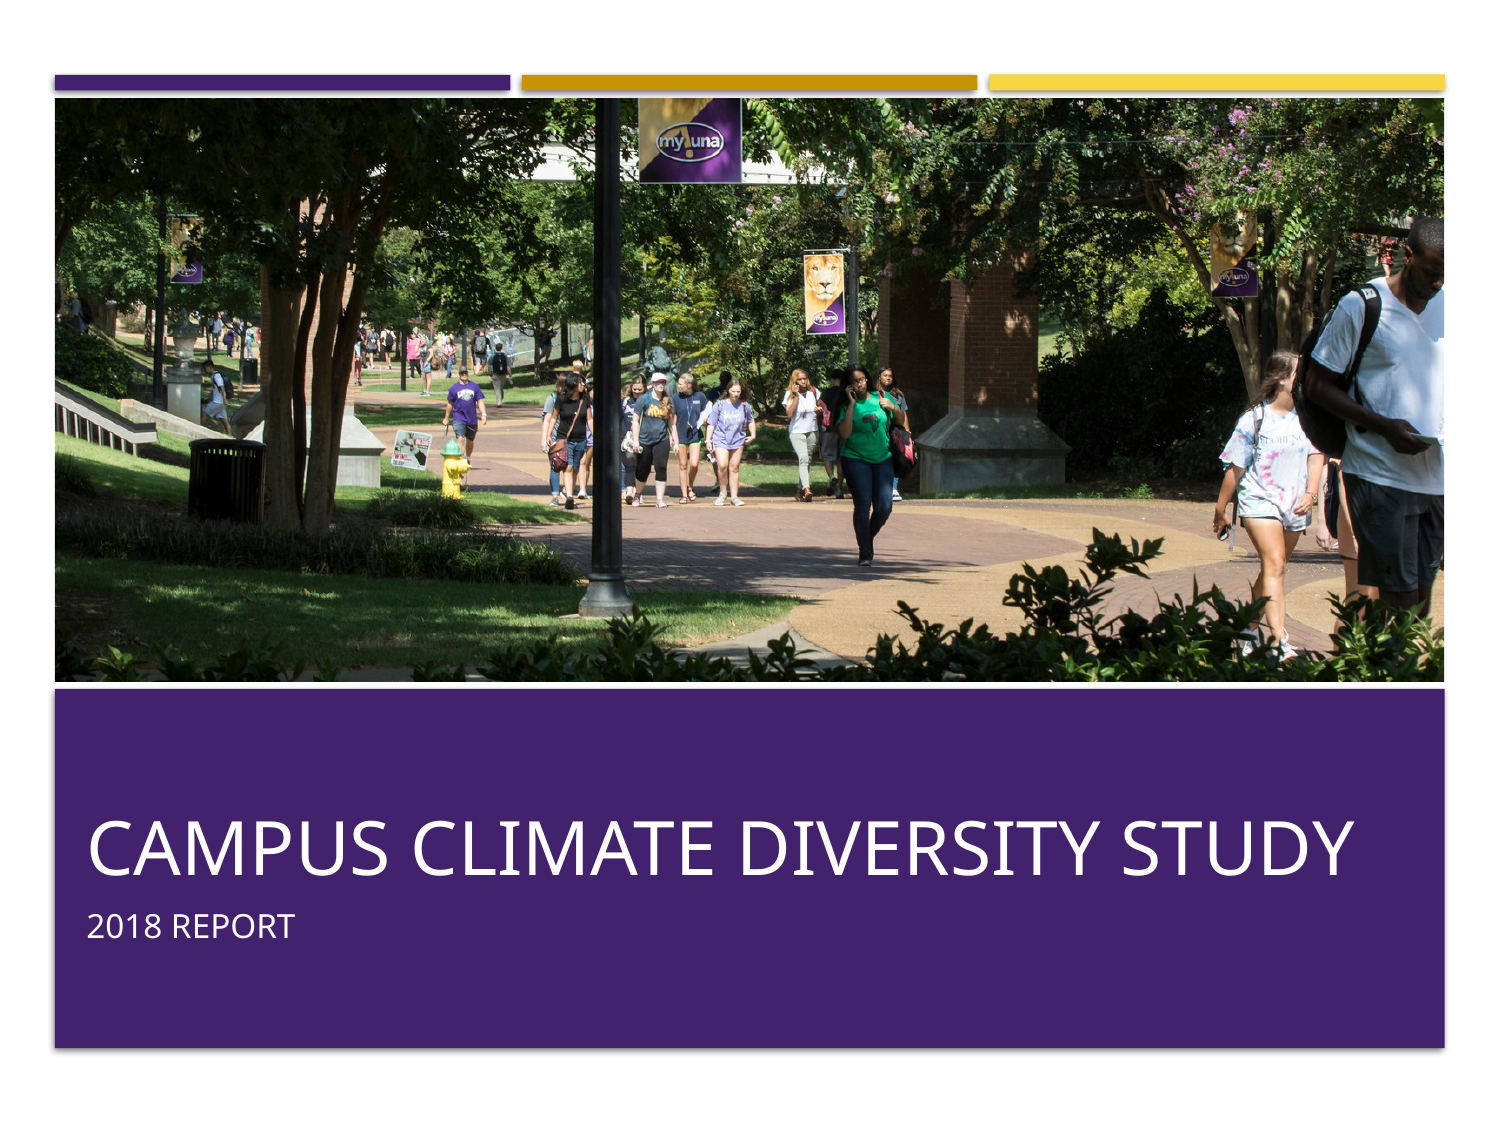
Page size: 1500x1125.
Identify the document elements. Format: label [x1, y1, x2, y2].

picture [54, 97, 1445, 683]
text_box [0, 0, 1500, 1125]
text_box [54, 690, 1446, 1049]
text_box [54, 73, 1446, 98]
